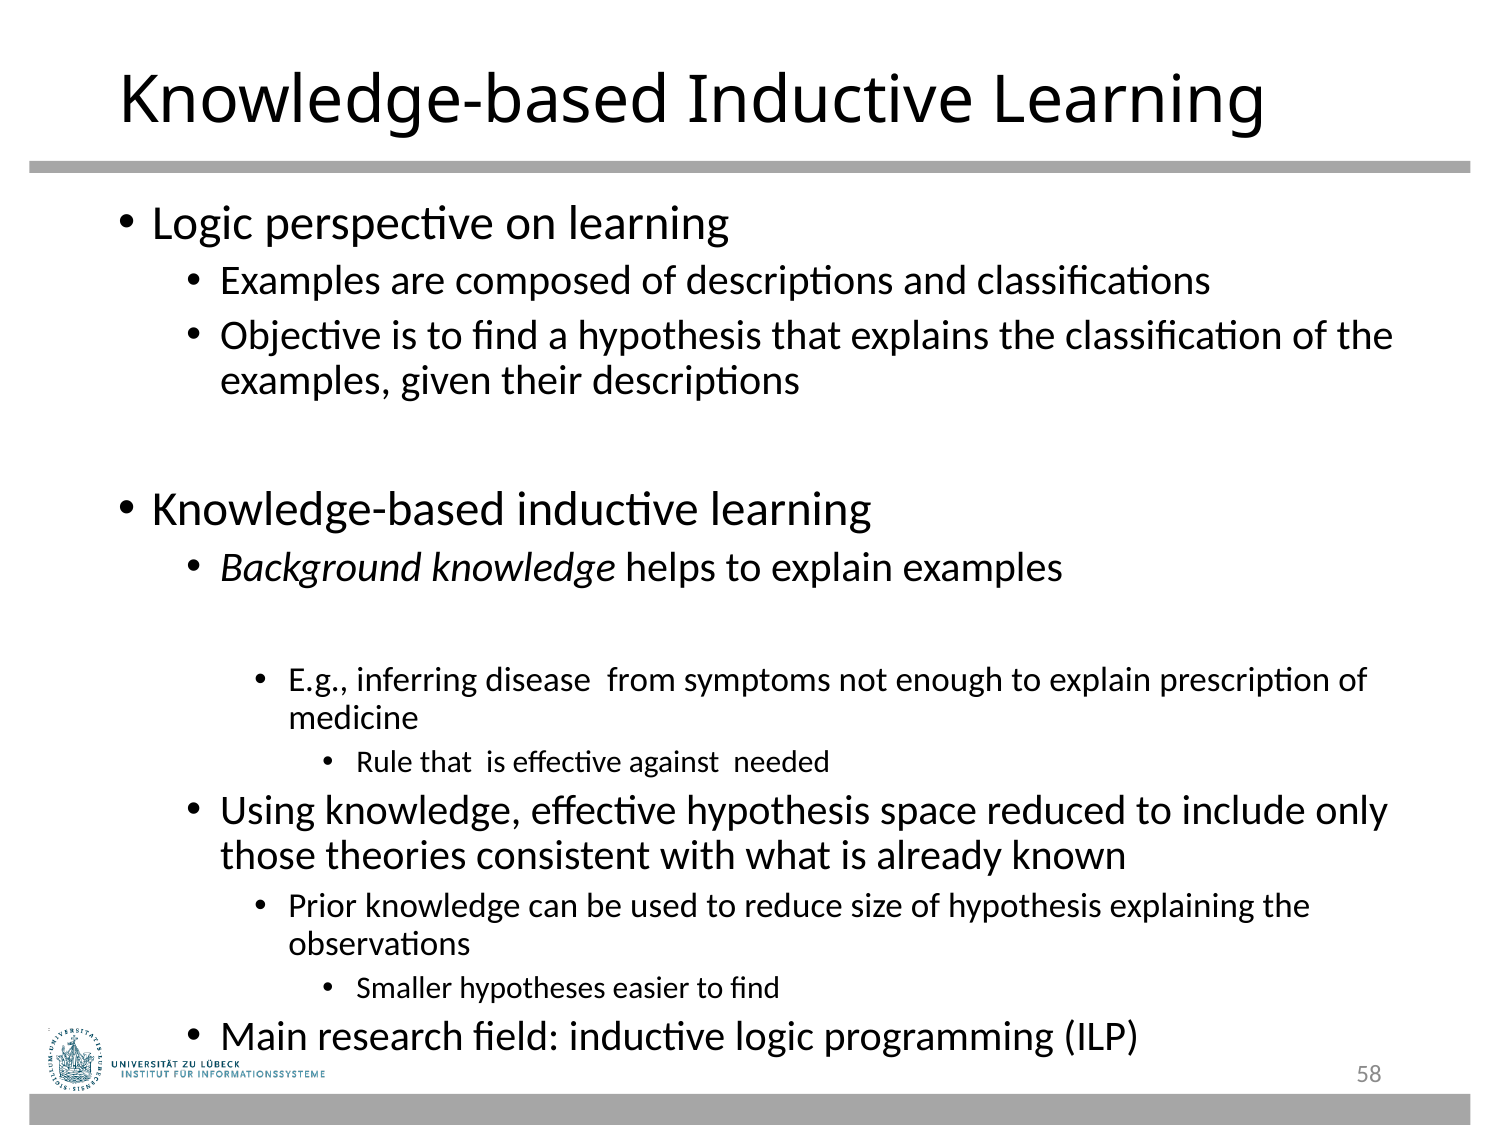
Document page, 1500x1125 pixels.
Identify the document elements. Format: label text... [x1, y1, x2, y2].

slide_number 58 [1059, 1042, 1397, 1103]
title Knowledge-based Inductive Learning [103, 42, 1397, 161]
